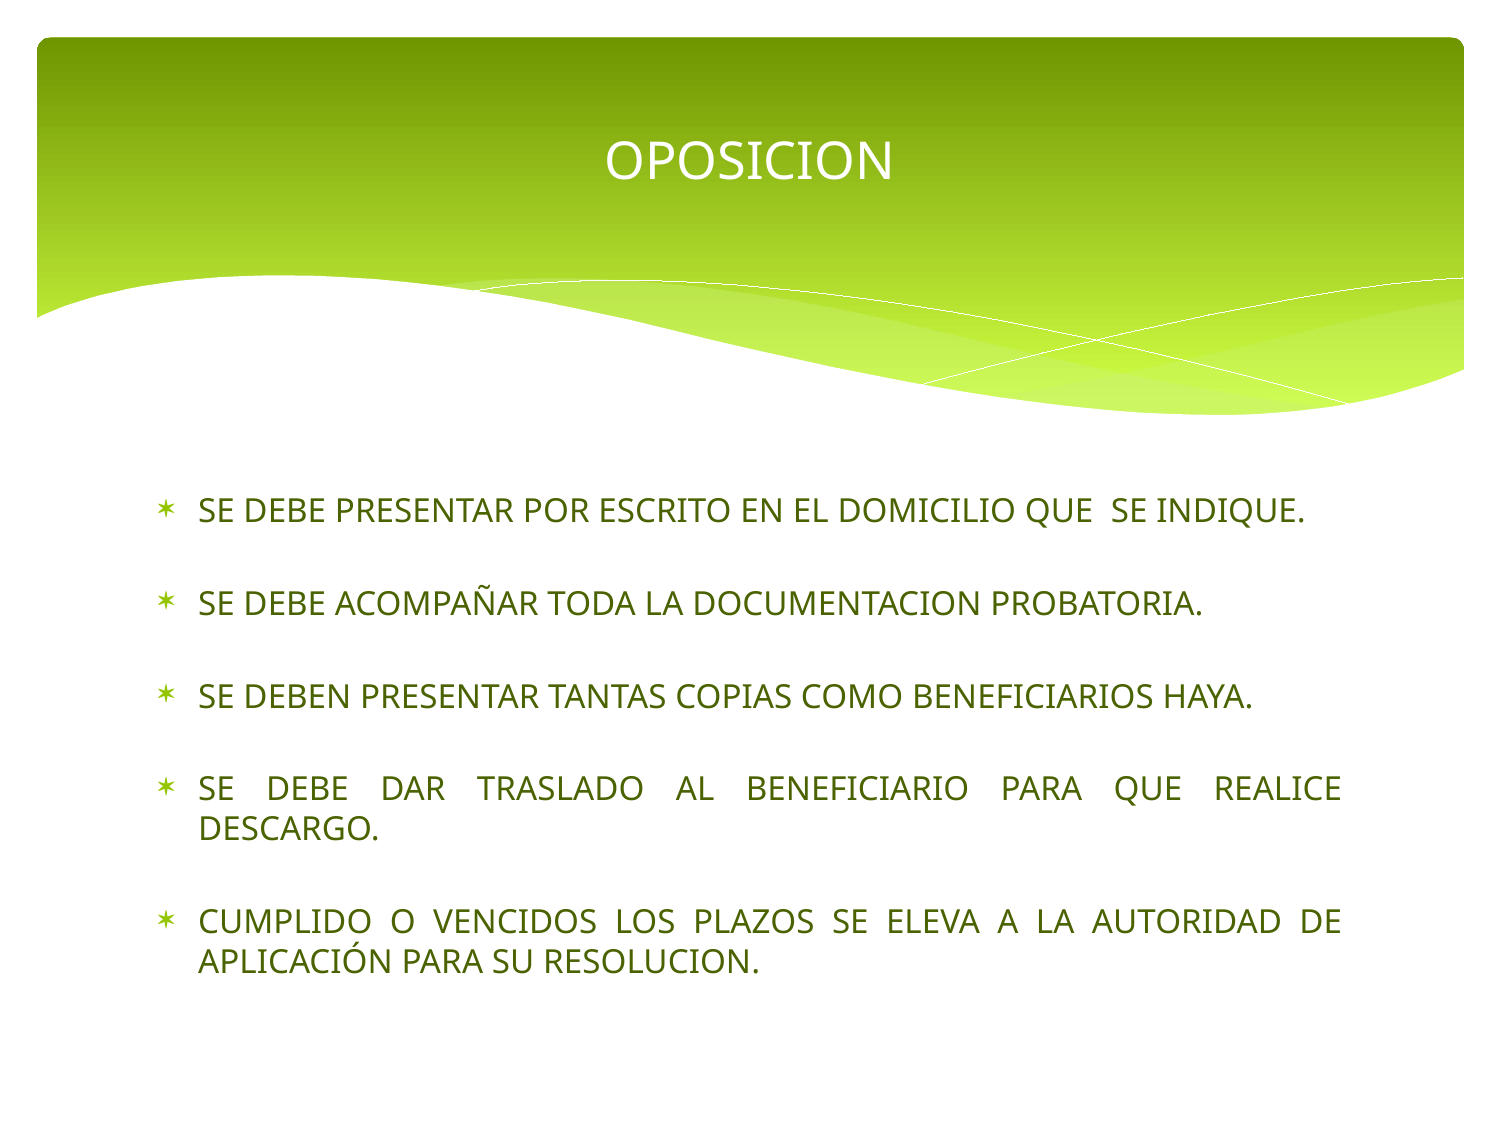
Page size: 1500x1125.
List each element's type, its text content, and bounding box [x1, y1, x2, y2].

list SE DEBE PRESENTAR POR ESCRITO EN EL DOMICILIO QUE SE INDIQUE. SE DEBE ACOMPAÑAR TODA LA DOCUMENTACION PROBATORIA. SE DEBEN PRESENTAR TANTAS COPIAS COMO BENEFICIARIOS HAYA. SE DEBE DAR TRASLADO AL BENEFICIARIO PARA QUE REALICE DESCARGO. CUMPLIDO O VENCIDOS LOS PLAZOS SE ELEVA A LA AUTORIDAD DE APLICACIÓN PARA SU RESOLUCION. [143, 438, 1359, 1005]
title OPOSICION [75, 55, 1425, 261]
